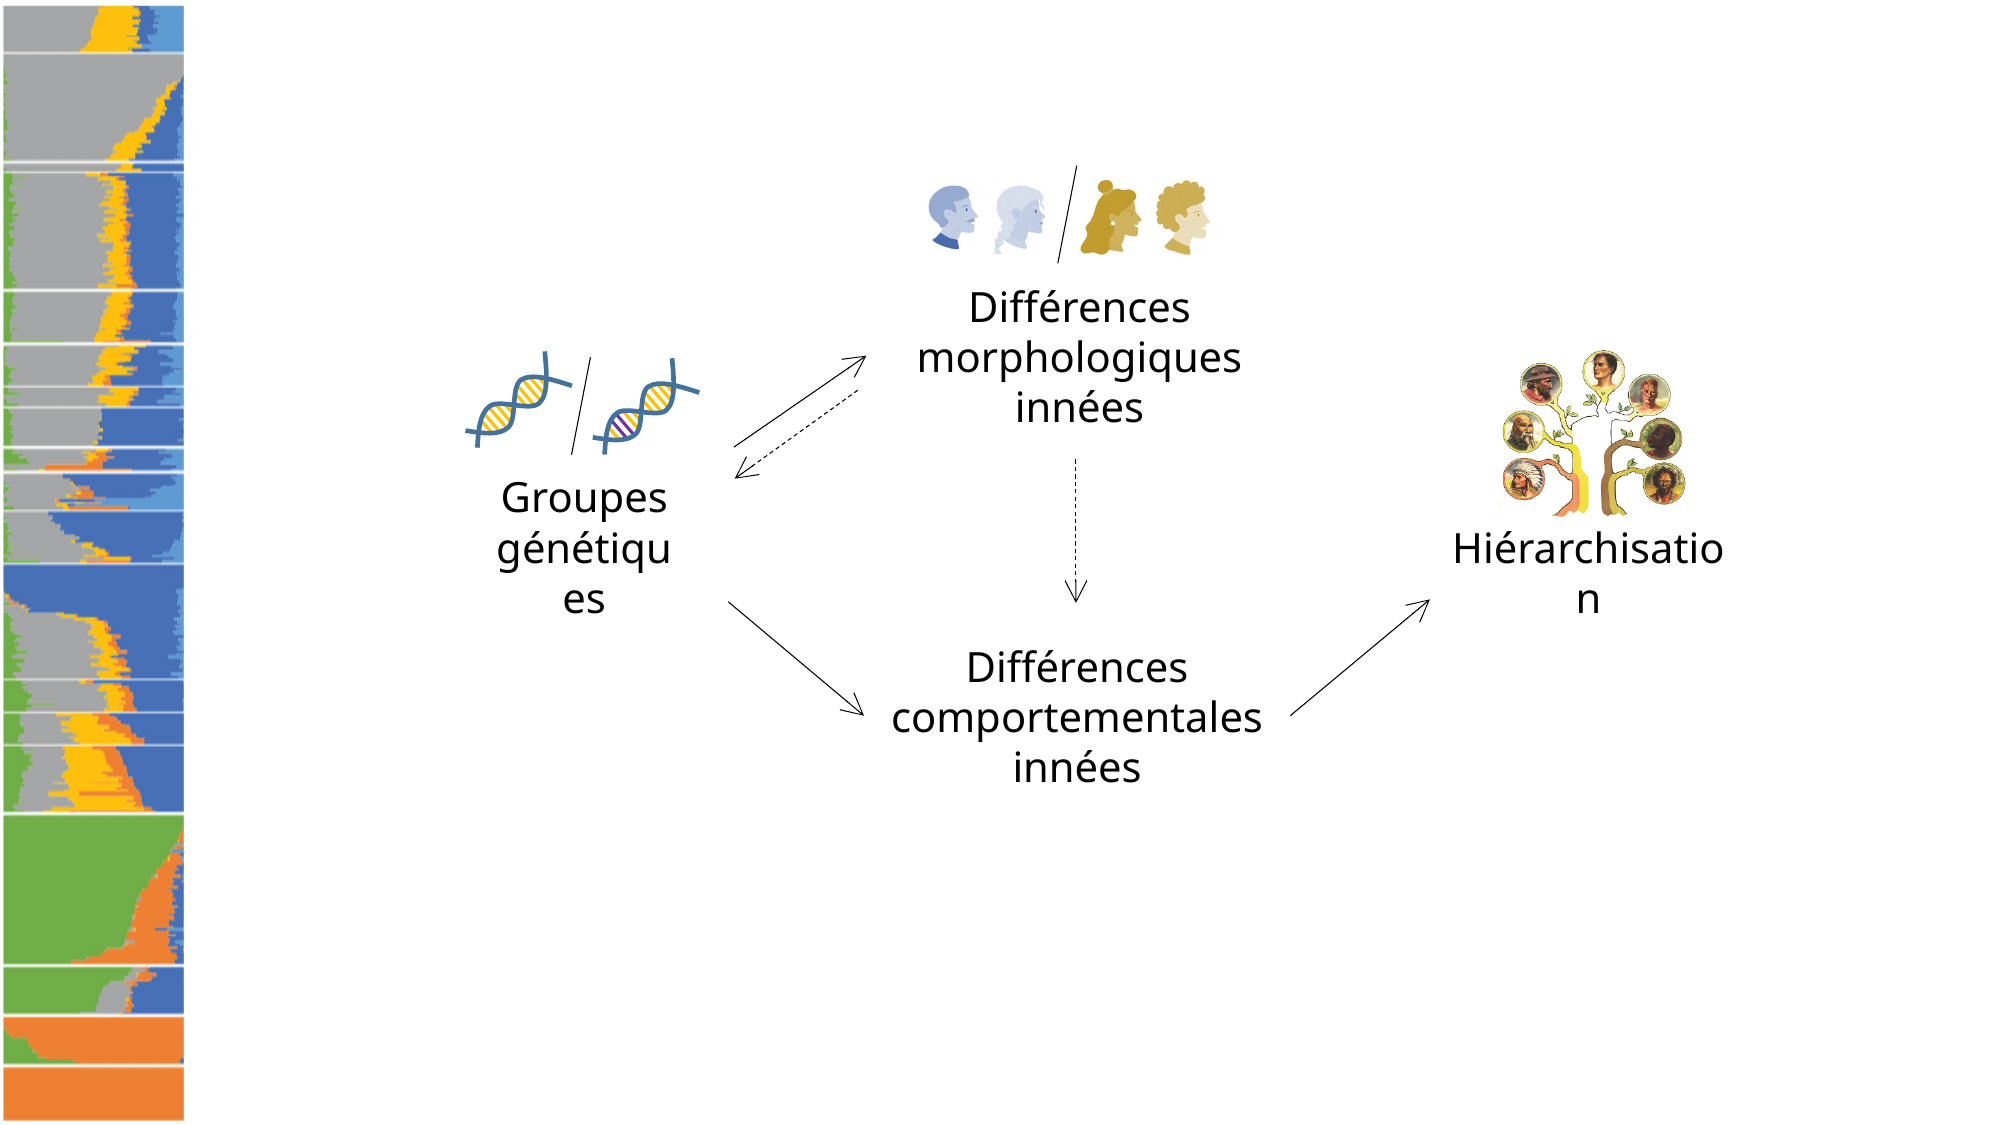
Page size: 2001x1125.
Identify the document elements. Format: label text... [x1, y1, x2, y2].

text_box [733, 165, 1293, 448]
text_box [571, 357, 591, 455]
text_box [497, 344, 534, 462]
picture [0, 3, 656, 1124]
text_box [624, 351, 661, 469]
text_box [734, 390, 858, 479]
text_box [1290, 347, 1748, 717]
text_box Groupes génétiques [473, 463, 696, 629]
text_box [728, 601, 1291, 800]
